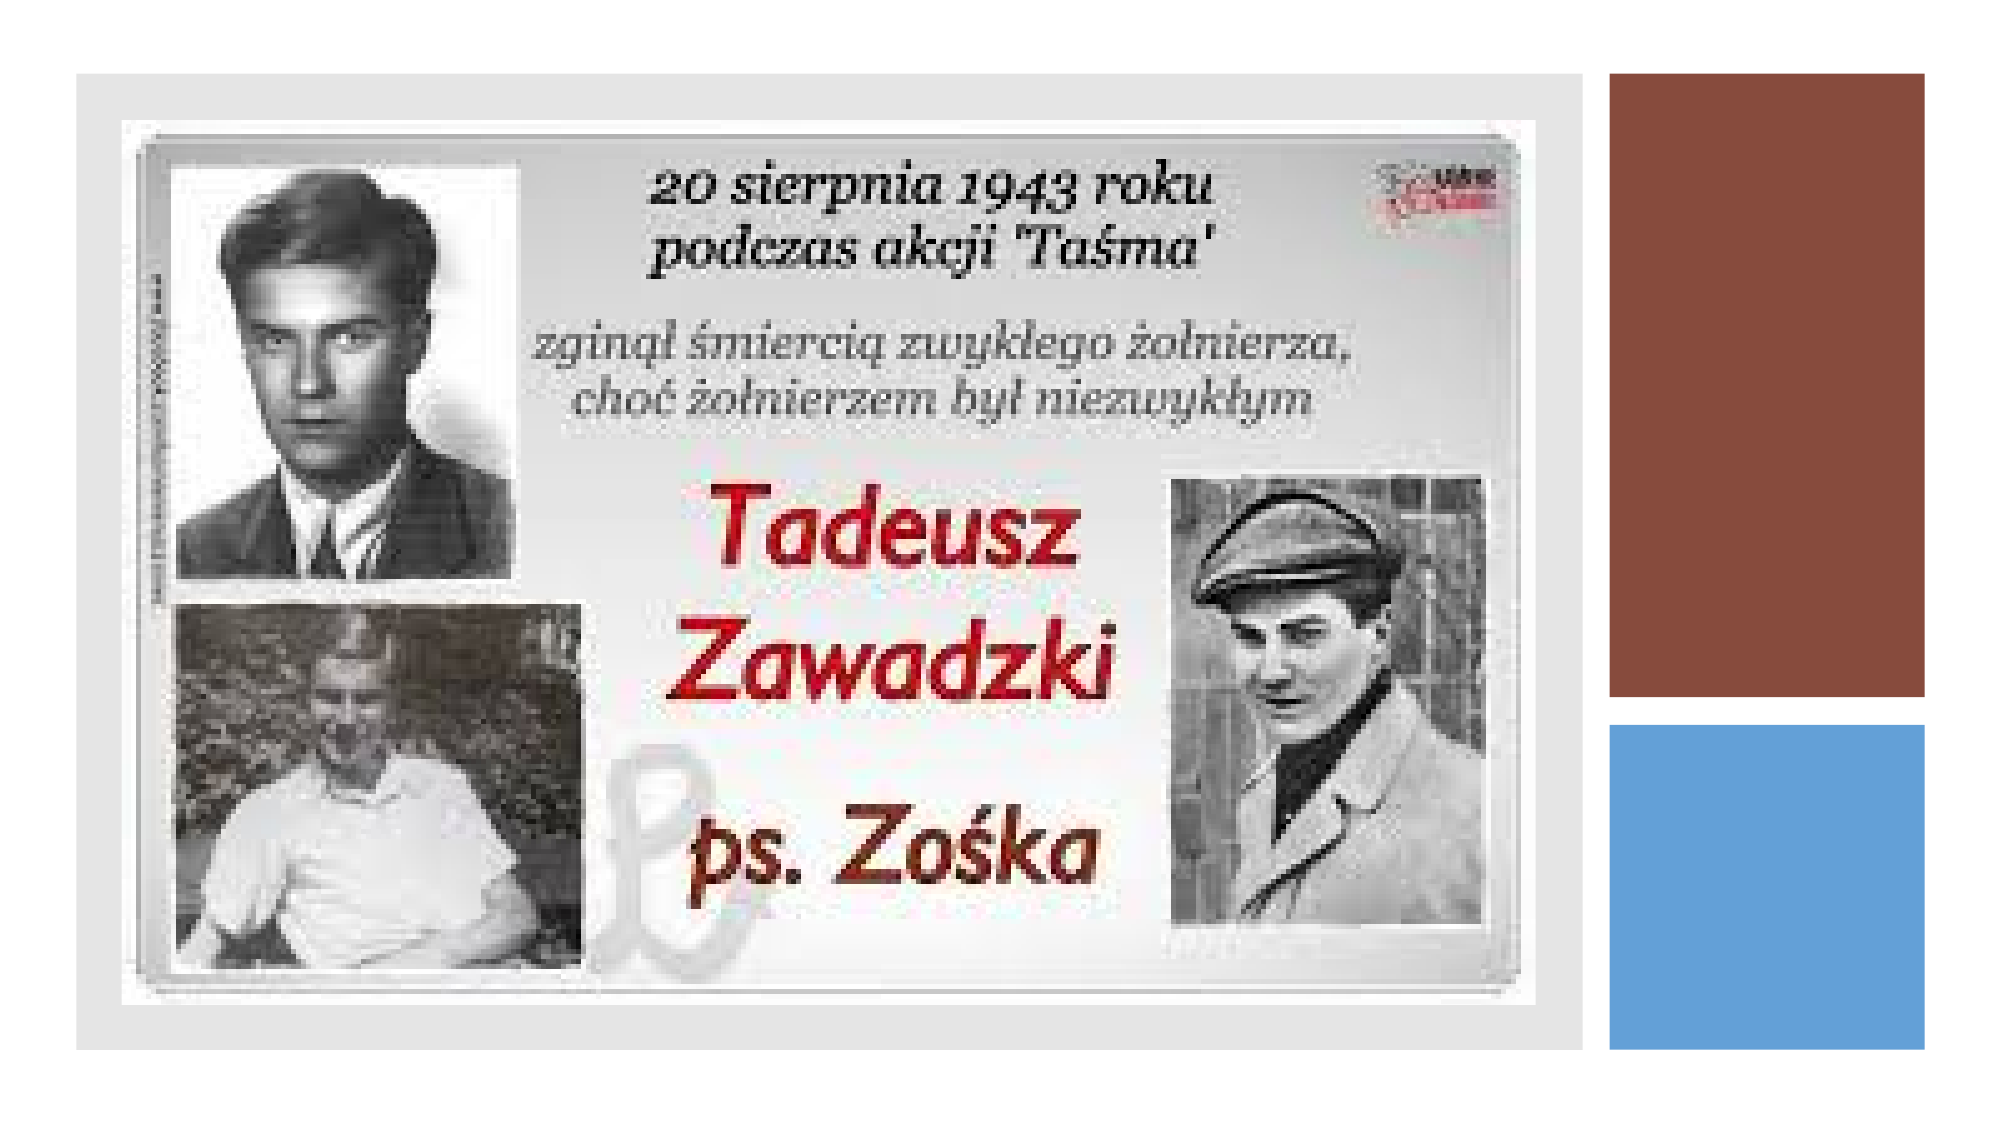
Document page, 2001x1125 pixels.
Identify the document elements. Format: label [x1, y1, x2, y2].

text_box [75, 72, 1584, 1051]
text_box [1609, 72, 1926, 698]
text_box [1609, 724, 1926, 1051]
list [121, 119, 1536, 1005]
